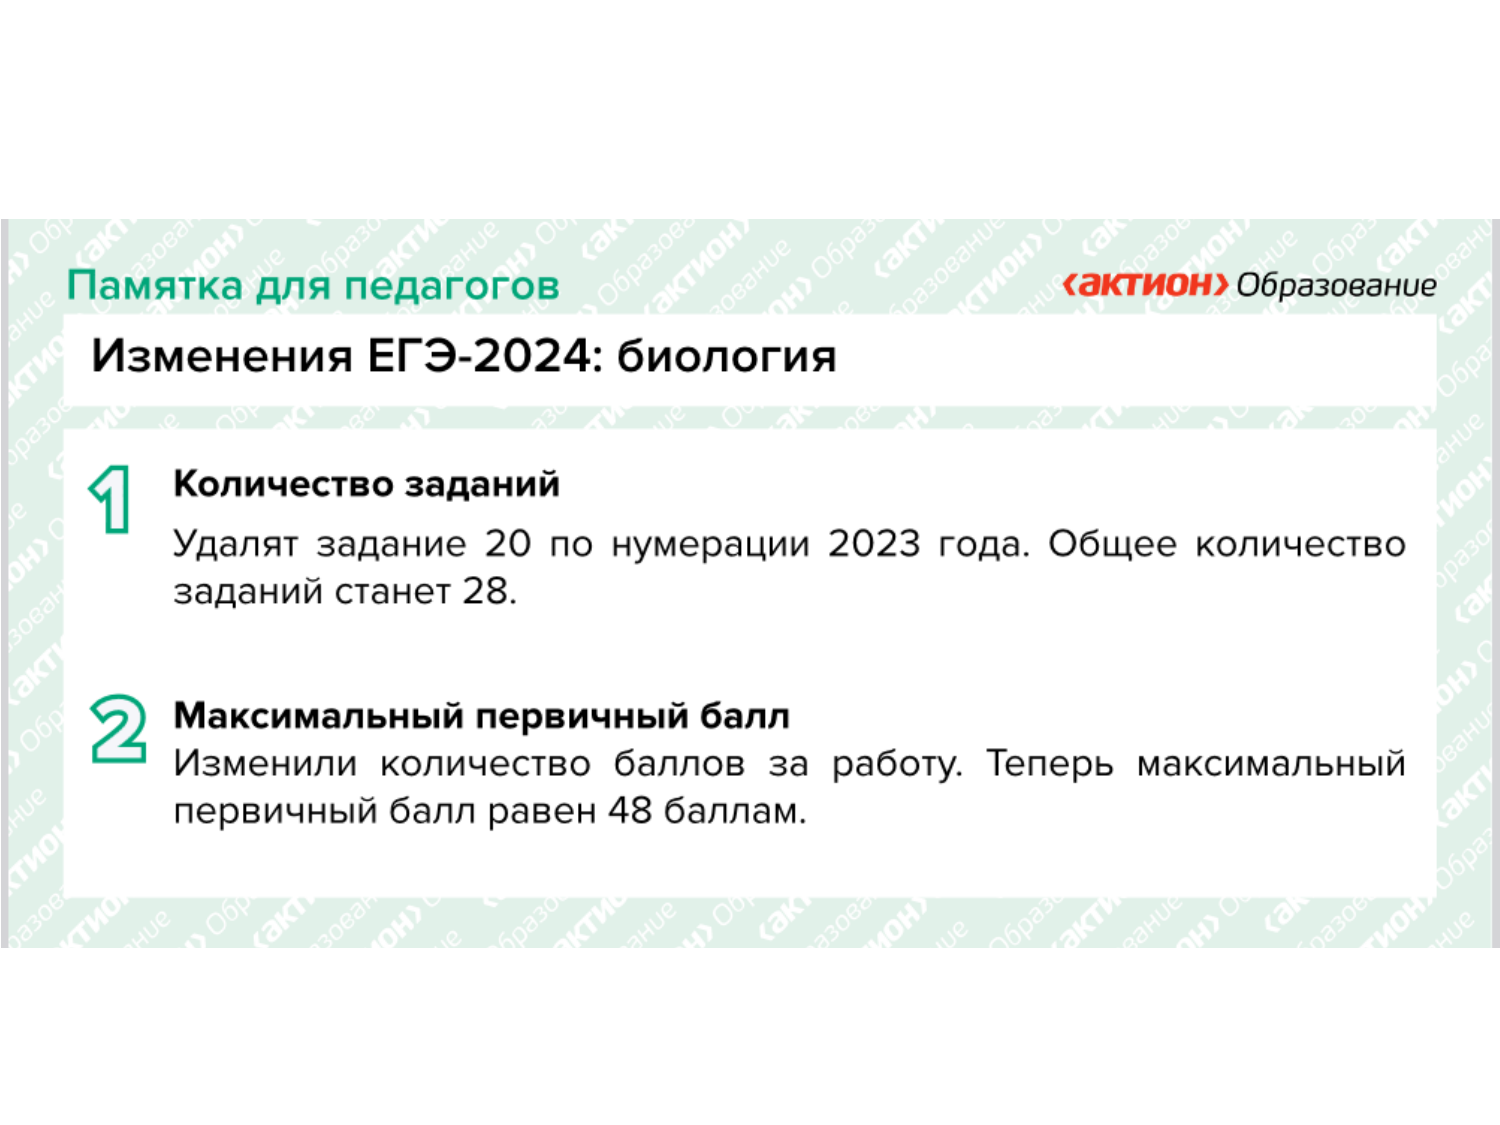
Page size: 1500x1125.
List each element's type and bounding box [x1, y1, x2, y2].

list [0, 219, 1500, 949]
